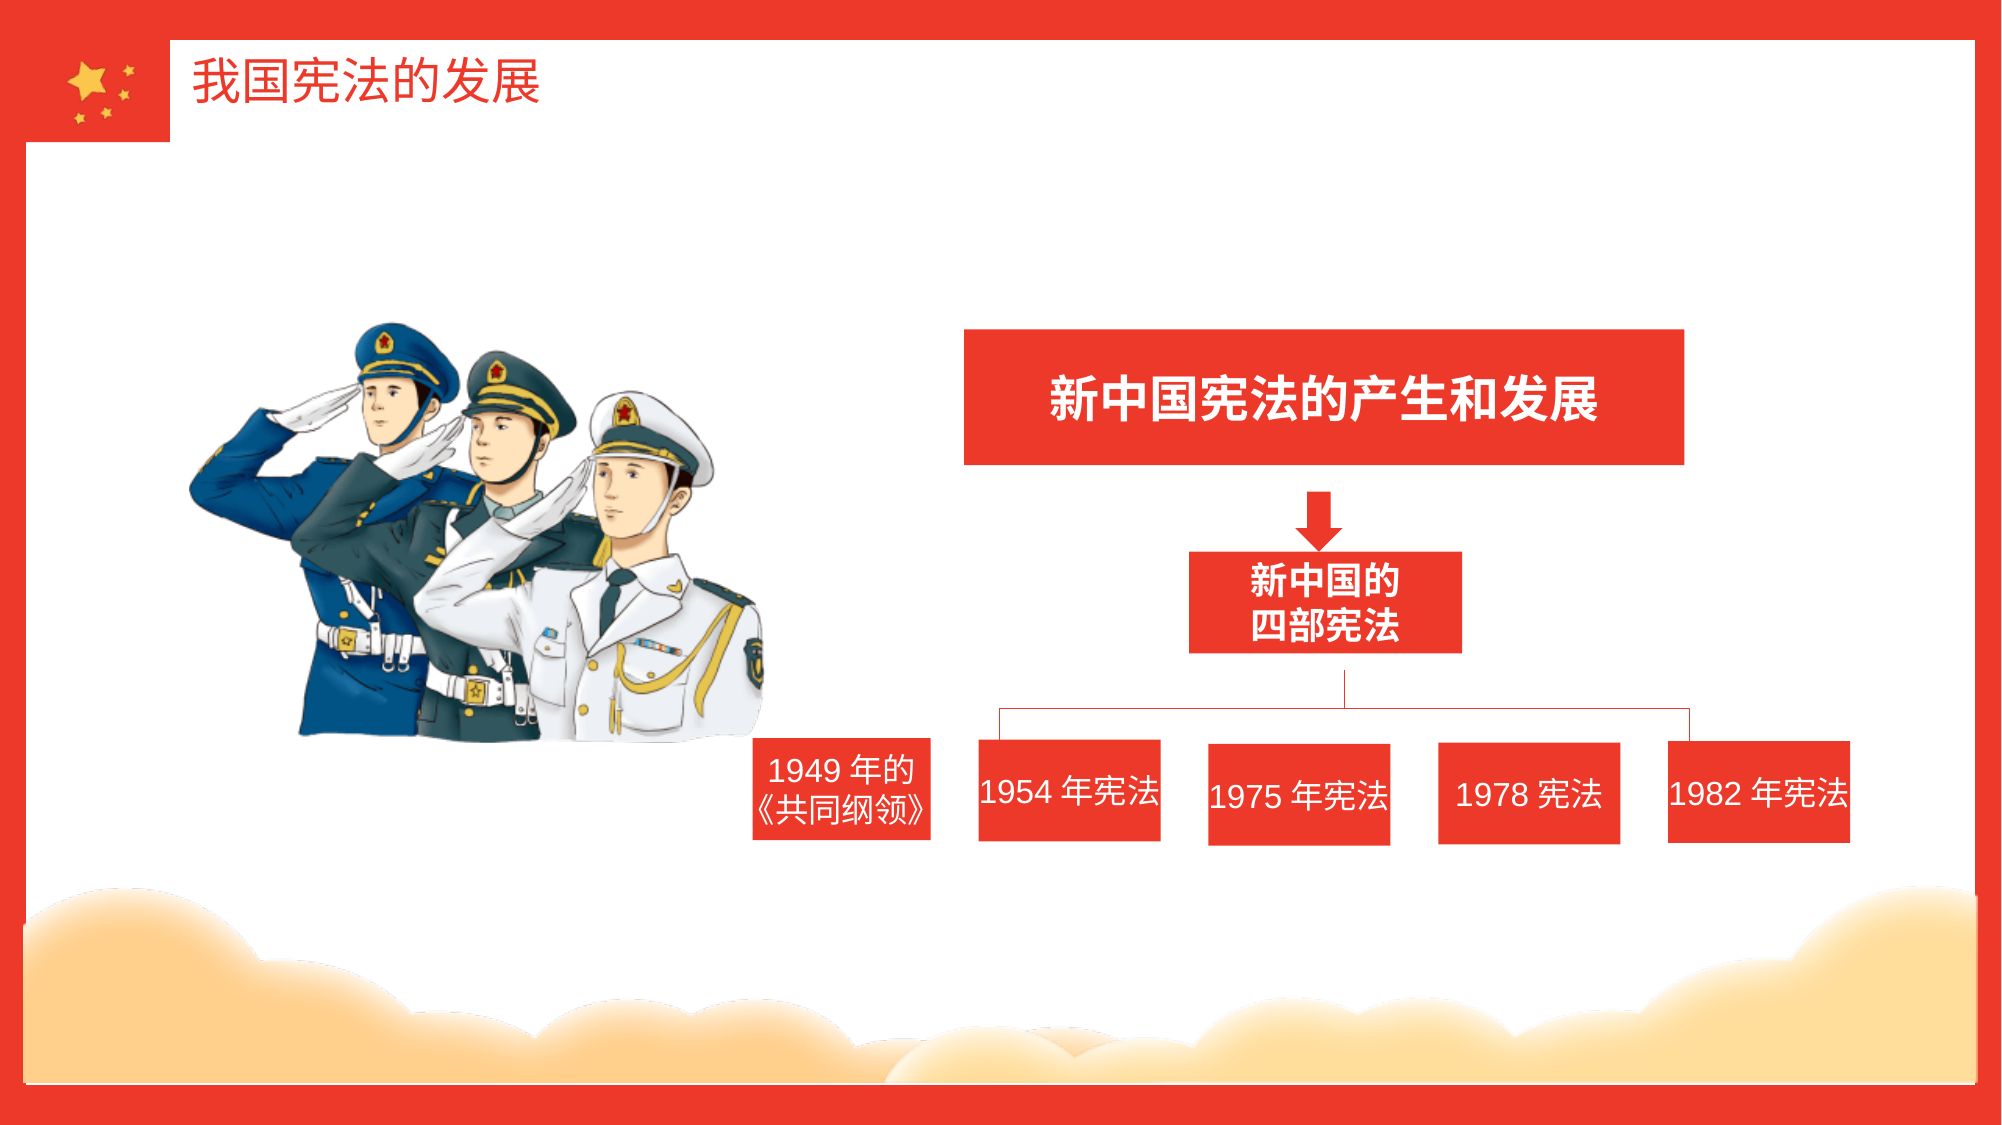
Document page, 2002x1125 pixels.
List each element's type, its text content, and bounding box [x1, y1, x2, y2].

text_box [693, 491, 1851, 926]
picture [23, 236, 1978, 1083]
text_box 新中国宪法的产生和发展 [962, 327, 1686, 467]
picture [0, 5, 167, 174]
